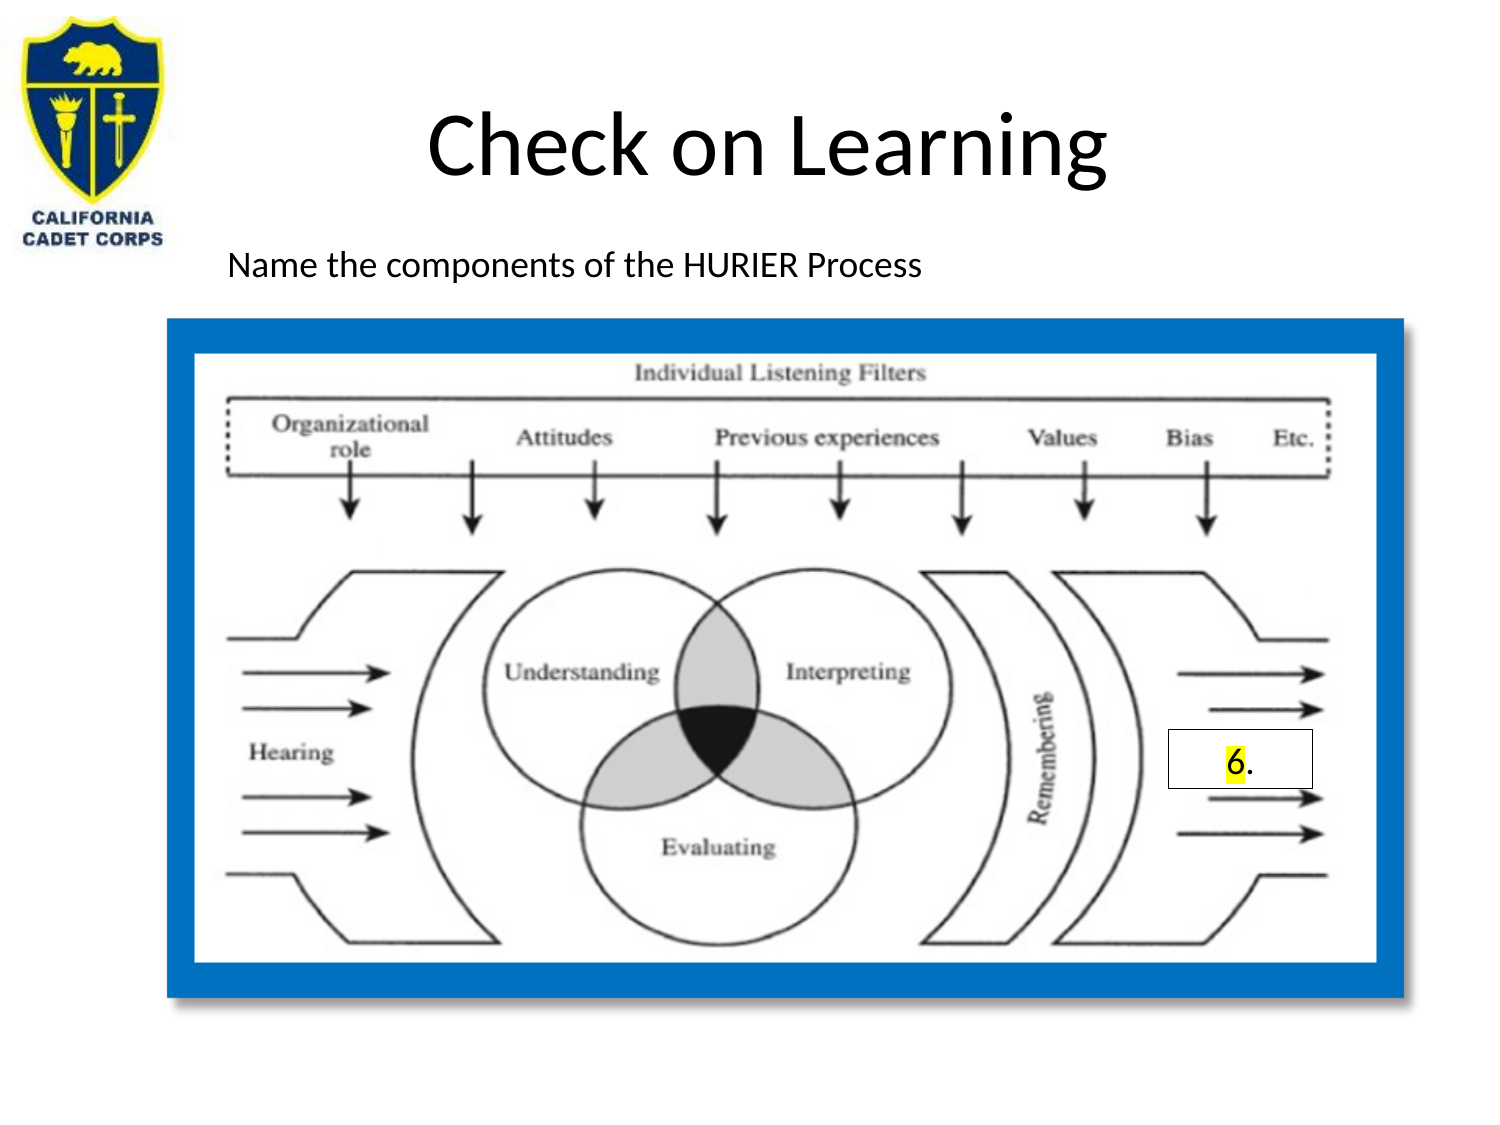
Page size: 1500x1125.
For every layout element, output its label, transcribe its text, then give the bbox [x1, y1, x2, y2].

title Check on Learning [200, 45, 1338, 233]
picture [162, 312, 1426, 1026]
text_box Name the components of the HURIER Process [212, 232, 1363, 293]
picture [0, 16, 186, 261]
